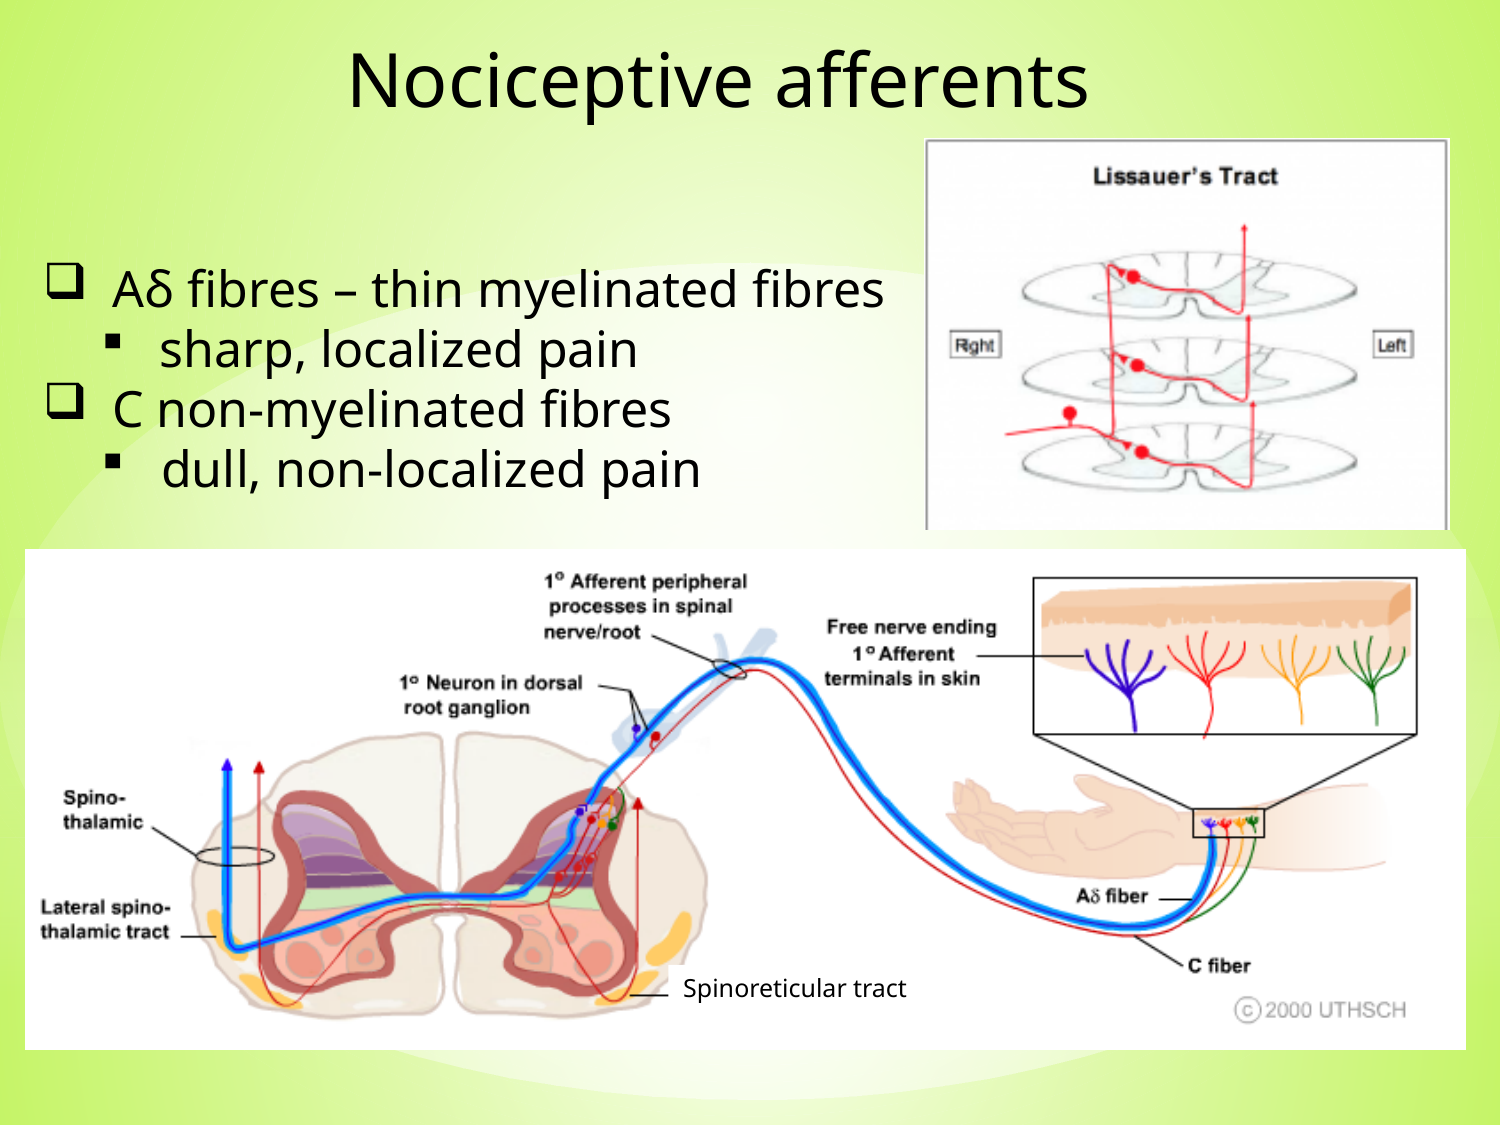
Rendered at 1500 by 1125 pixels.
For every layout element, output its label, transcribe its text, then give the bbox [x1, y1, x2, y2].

text_box Aδ fibres – thin myelinated fibres sharp, localized pain C non-myelinated fibres dull, non-localized pain [28, 249, 914, 505]
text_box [25, 549, 1466, 1051]
picture [924, 137, 1451, 530]
text_box Nociceptive afferents [331, 24, 1106, 130]
